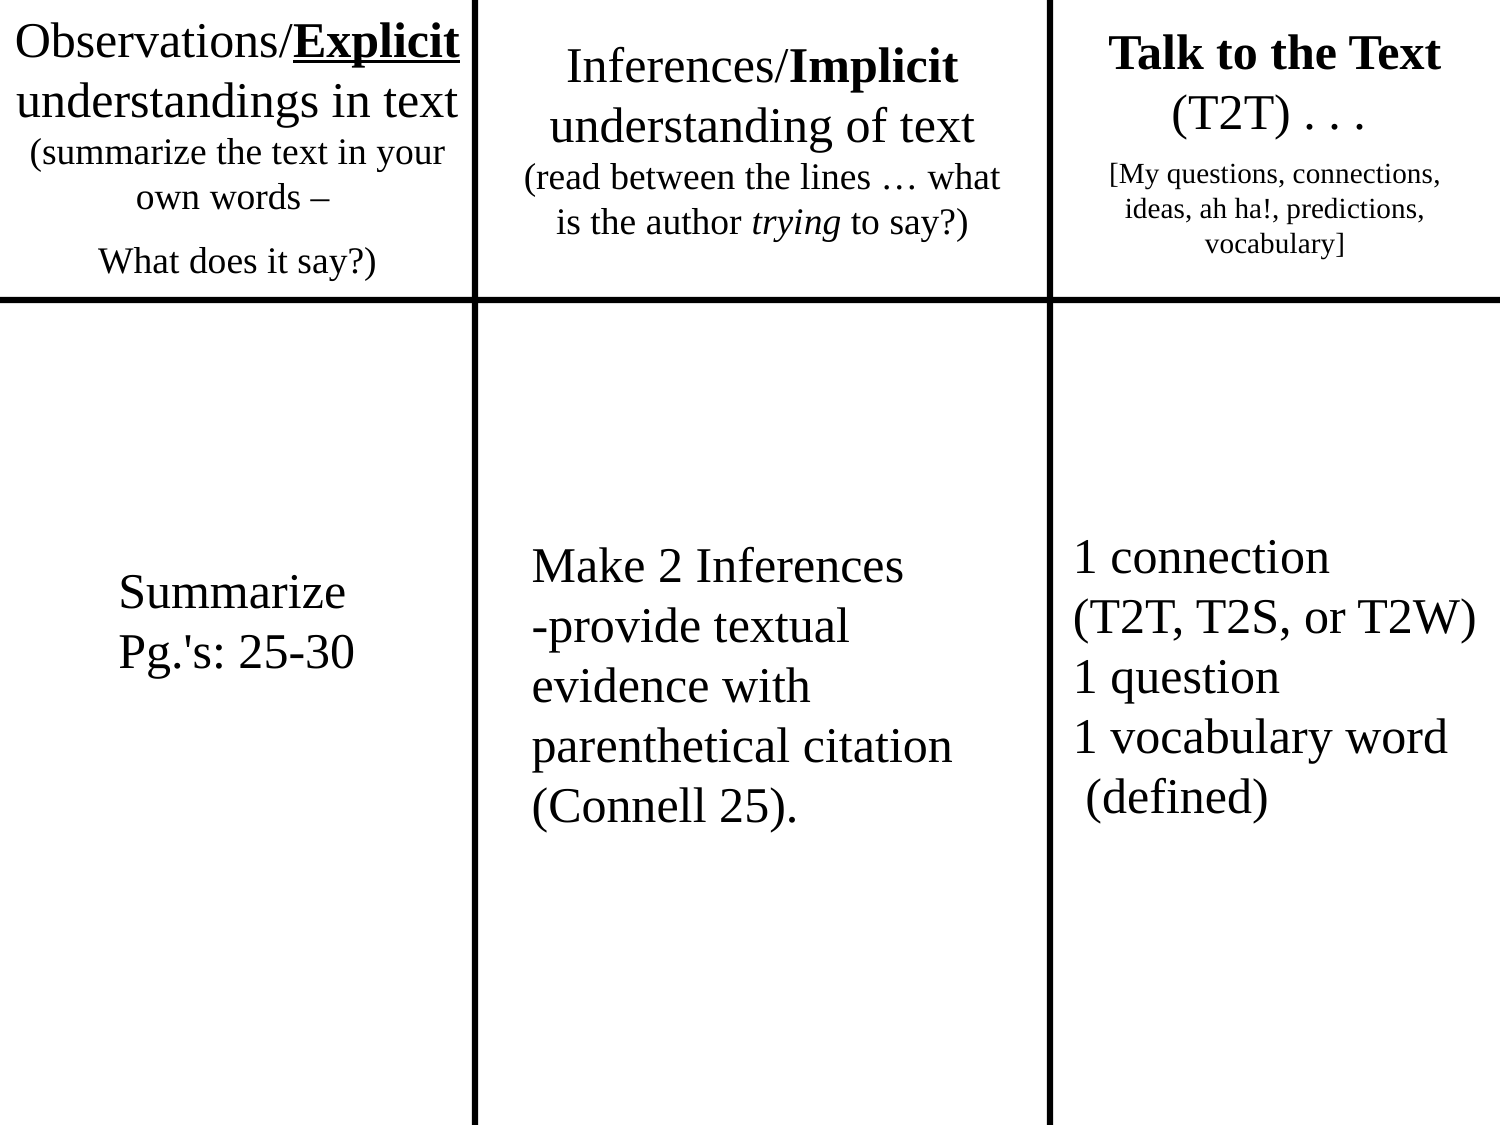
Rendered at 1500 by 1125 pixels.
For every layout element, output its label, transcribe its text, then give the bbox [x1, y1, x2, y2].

text_box 1 connection (T2T, T2S, or T2W) 1 question 1 vocabulary word (defined) [1058, 516, 1492, 832]
text_box Talk to the Text (T2T) . . . [My questions, connections, ideas, ah ha!, predictions, vocabulary] [1074, 12, 1475, 267]
text_box Observations/Explicit understandings in text (summarize the text in your own words – What does it say?) [0, 0, 488, 289]
text_box Make 2 Inferences -provide textual evidence with parenthetical citation (Connell 25). [516, 524, 969, 840]
text_box Inferences/Implicit understanding of text (read between the lines … what is the author trying to say?) [499, 24, 1025, 250]
text_box Summarize Pg.'s: 25-30 [103, 551, 371, 687]
